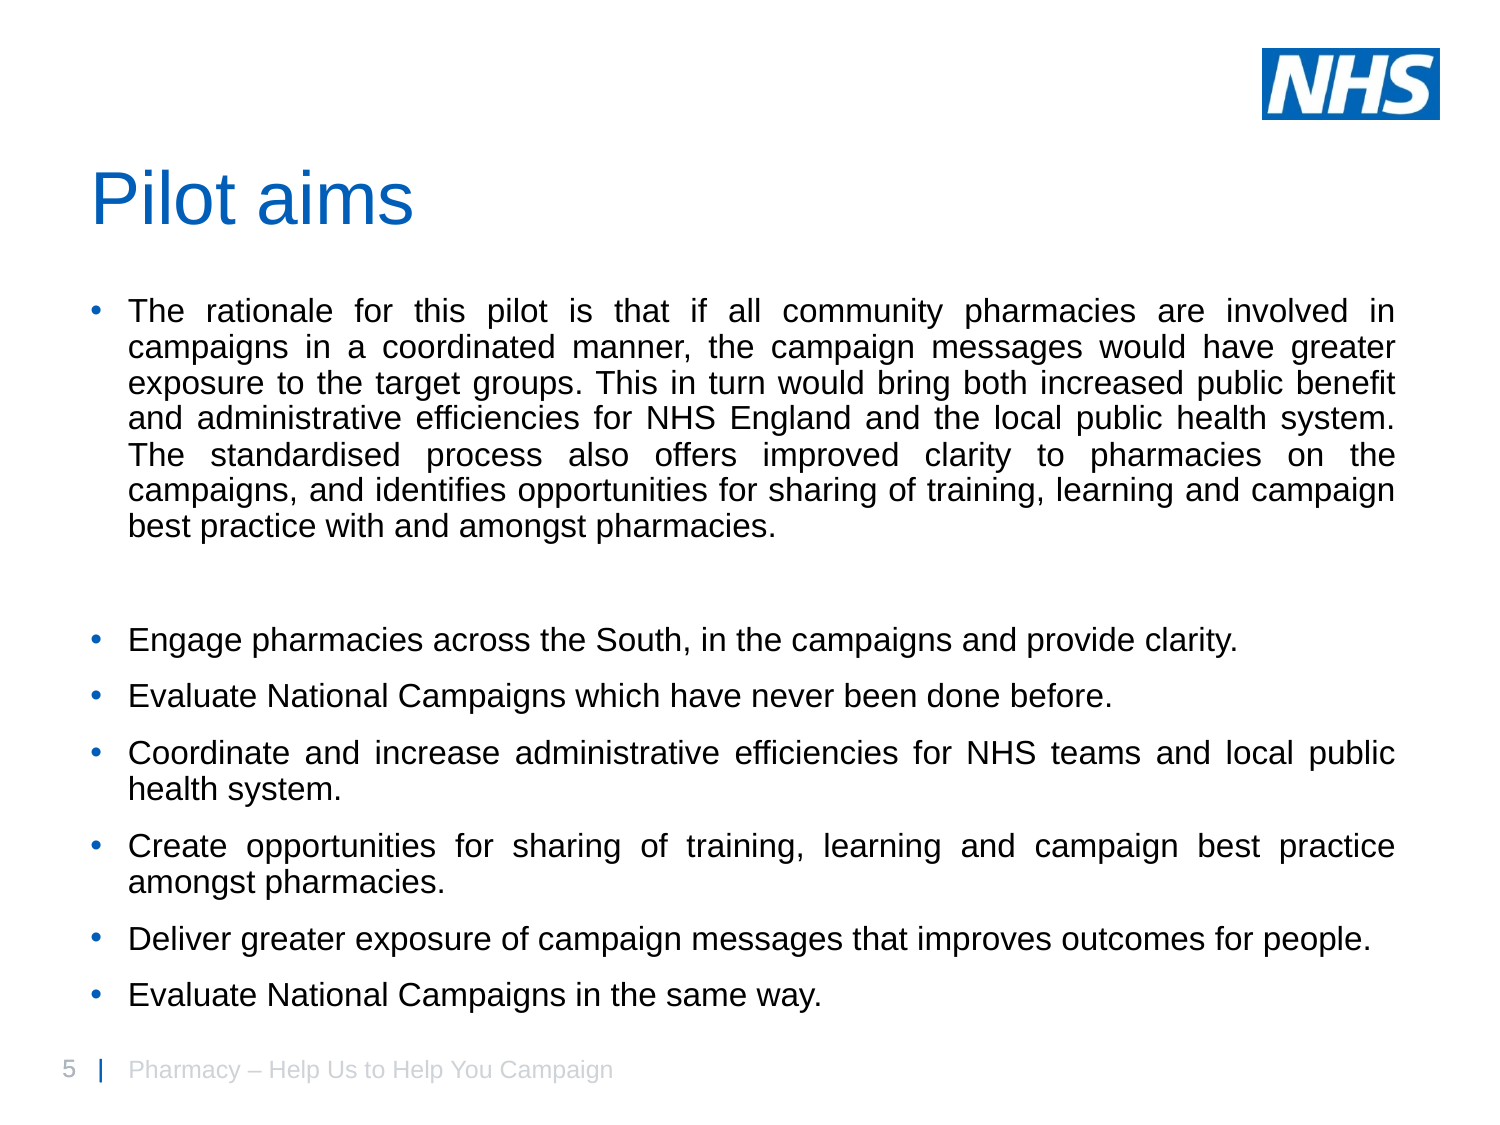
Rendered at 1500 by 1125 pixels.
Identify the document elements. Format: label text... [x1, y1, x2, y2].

title Pilot aims [75, 152, 1153, 253]
list The rationale for this pilot is that if all community pharmacies are involved in campaigns in a coordinated manner, the campaign messages would have greater exposure to the target groups. This in turn would bring both increased public benefit and administrative efficiencies for NHS England and the local public health system. The standardised process also offers improved clarity to pharmacies on the campaigns, and identifies opportunities for sharing of training, learning and campaign best practice with and amongst pharmacies. Engage pharmacies across the South, in the campaigns and provide clarity. Evaluate National Campaigns which have never been done before. Coordinate and increase administrative efficiencies for NHS teams and local public health system. Create opportunities for sharing of training, learning and campaign best practice amongst pharmacies. Deliver greater exposure of campaign messages that improves outcomes for people. Evaluate National Campaigns in the same way. [75, 286, 1413, 655]
picture [1262, 48, 1440, 120]
footer Pharmacy – Help Us to Help You Campaign [113, 1038, 1053, 1099]
